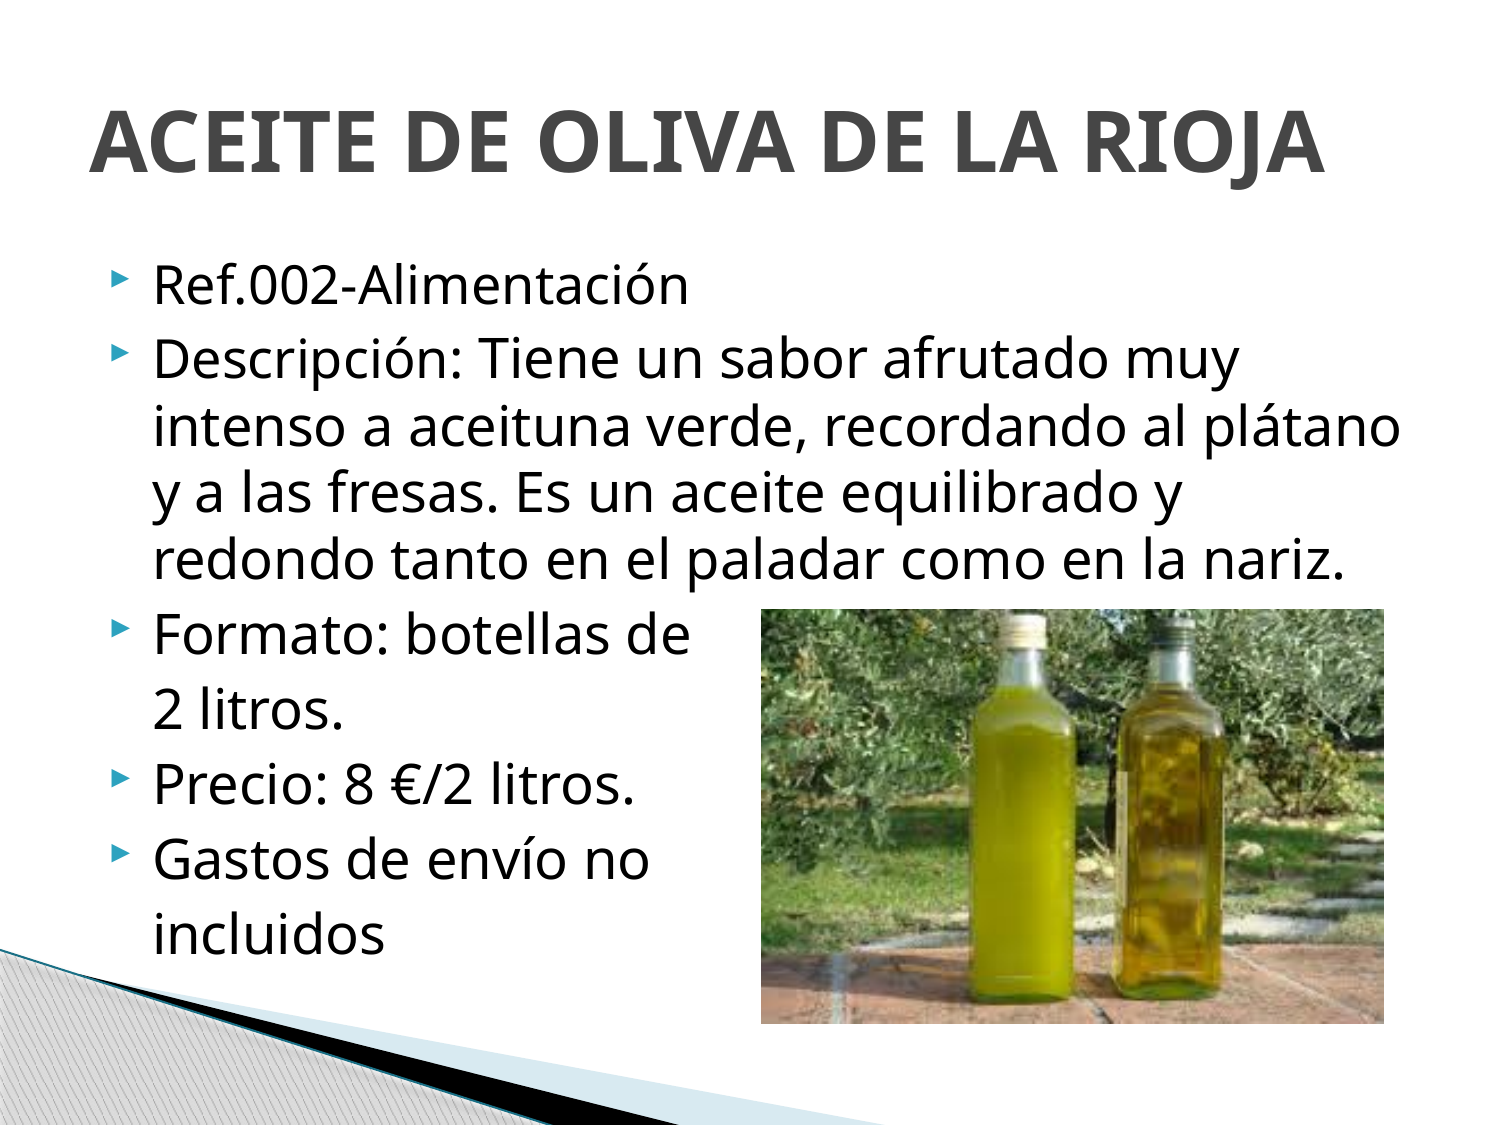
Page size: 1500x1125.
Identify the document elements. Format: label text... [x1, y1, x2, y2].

picture [761, 609, 1384, 1024]
title ACEITE DE OLIVA DE LA RIOJA [75, 45, 1425, 233]
list Ref.002-Alimentación Descripción: Tiene un sabor afrutado muy intenso a aceituna verde, recordando al plátano y a las fresas. Es un aceite equilibrado y redondo tanto en el paladar como en la nariz. Formato: botellas de 2 litros. Precio: 8 €/2 litros. Gastos de envío no incluidos [75, 243, 1425, 986]
